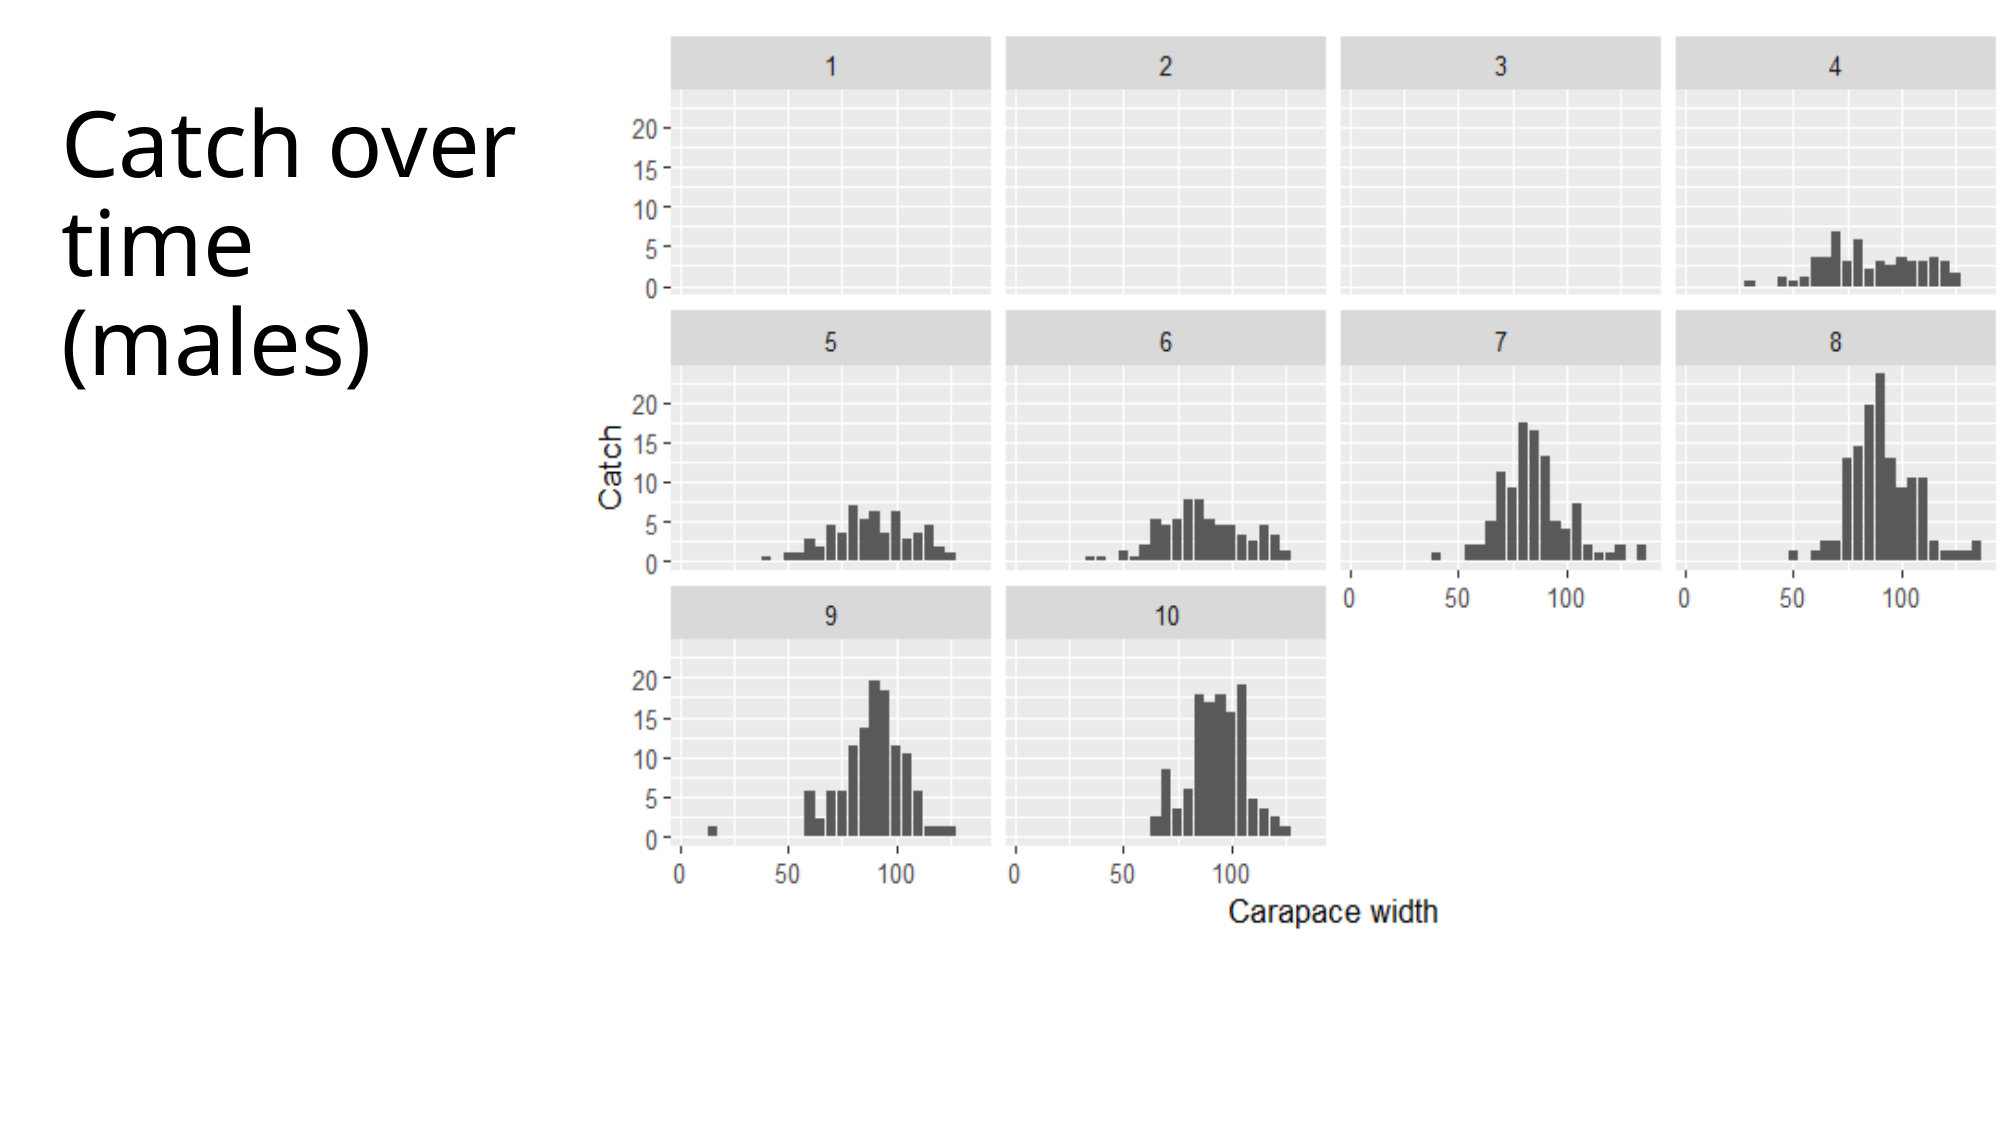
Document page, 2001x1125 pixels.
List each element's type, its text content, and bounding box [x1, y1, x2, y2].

title Catch over time (males) [46, 52, 545, 441]
picture [588, 25, 2000, 935]
